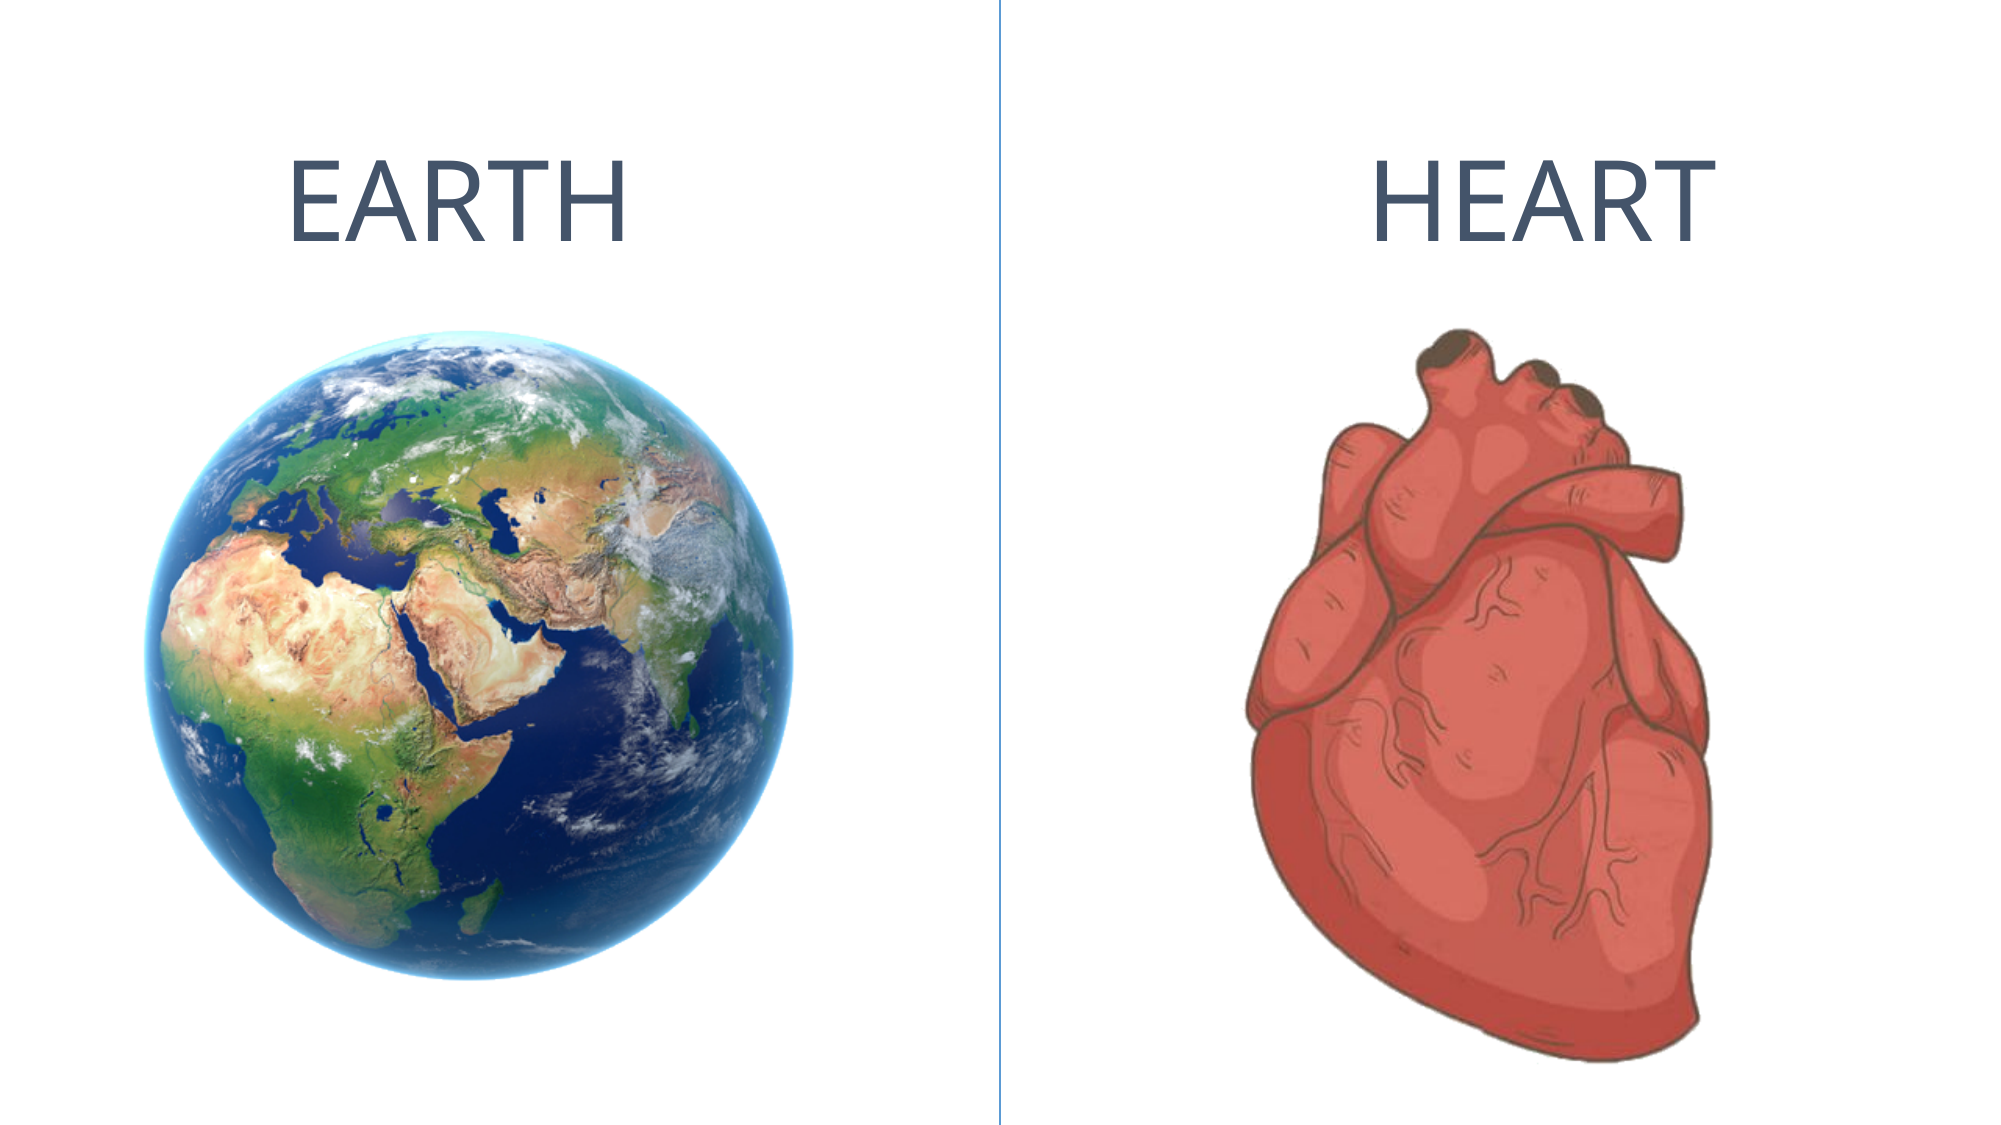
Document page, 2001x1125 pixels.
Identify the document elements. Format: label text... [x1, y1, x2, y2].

picture [0, 187, 938, 1125]
picture [999, 214, 2000, 1099]
text_box HEART [1351, 121, 1732, 214]
text_box EARTH [268, 121, 649, 187]
